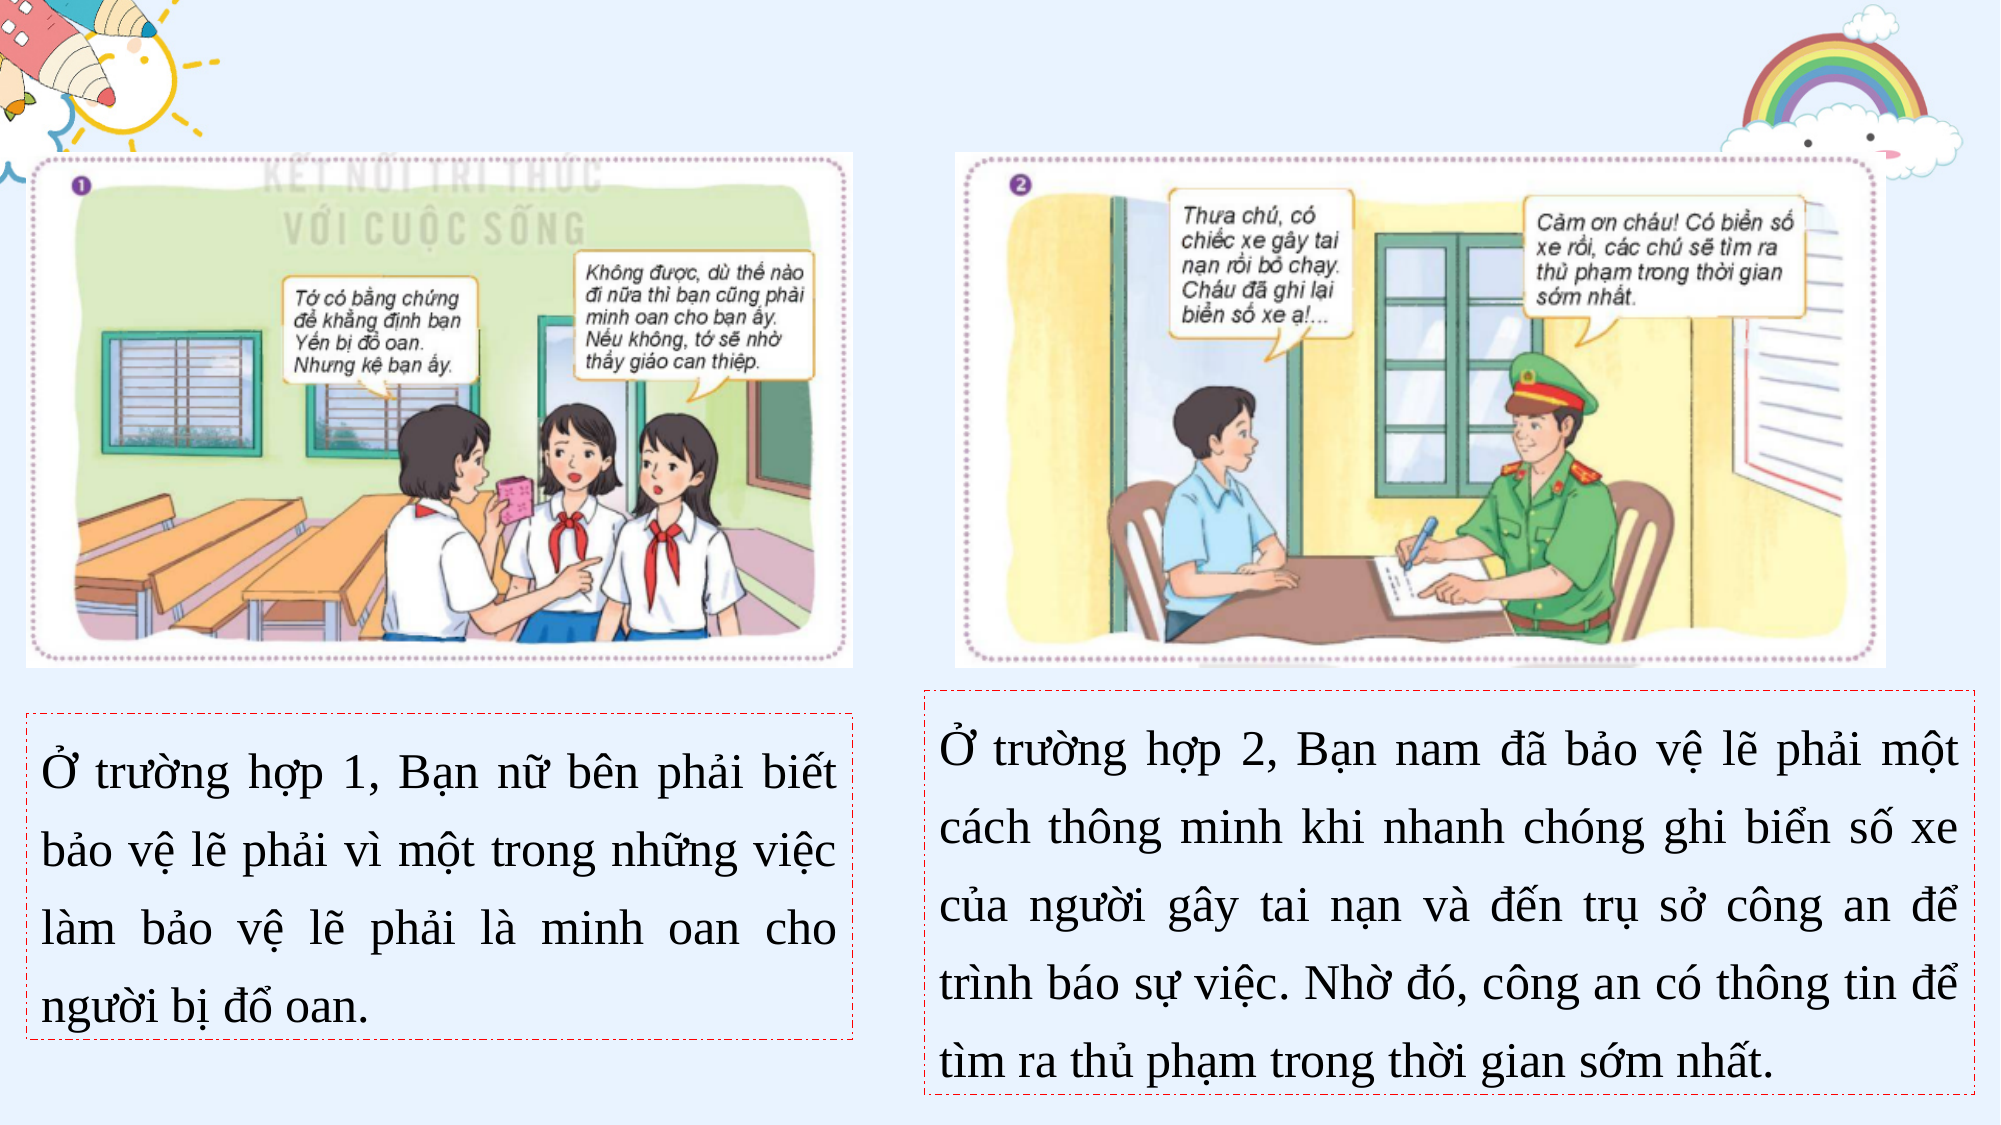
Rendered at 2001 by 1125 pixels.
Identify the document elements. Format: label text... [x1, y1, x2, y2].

picture [0, 0, 2001, 1125]
text_box Ở trường hợp 1, Bạn nữ bên phải biết bảo vệ lẽ phải vì một trong những việc làm bảo vệ lẽ phải là minh oan cho người bị đổ oan. [26, 713, 853, 1040]
text_box Ở trường hợp 2, Bạn nam đã bảo vệ lẽ phải một cách thông minh khi nhanh chóng ghi biển số xe của người gây tai nạn và đến trụ sở công an để trình báo sự việc. Nhờ đó, công an có thông tin để tìm ra thủ phạm trong thời gian sớm nhất. [924, 690, 1975, 1095]
